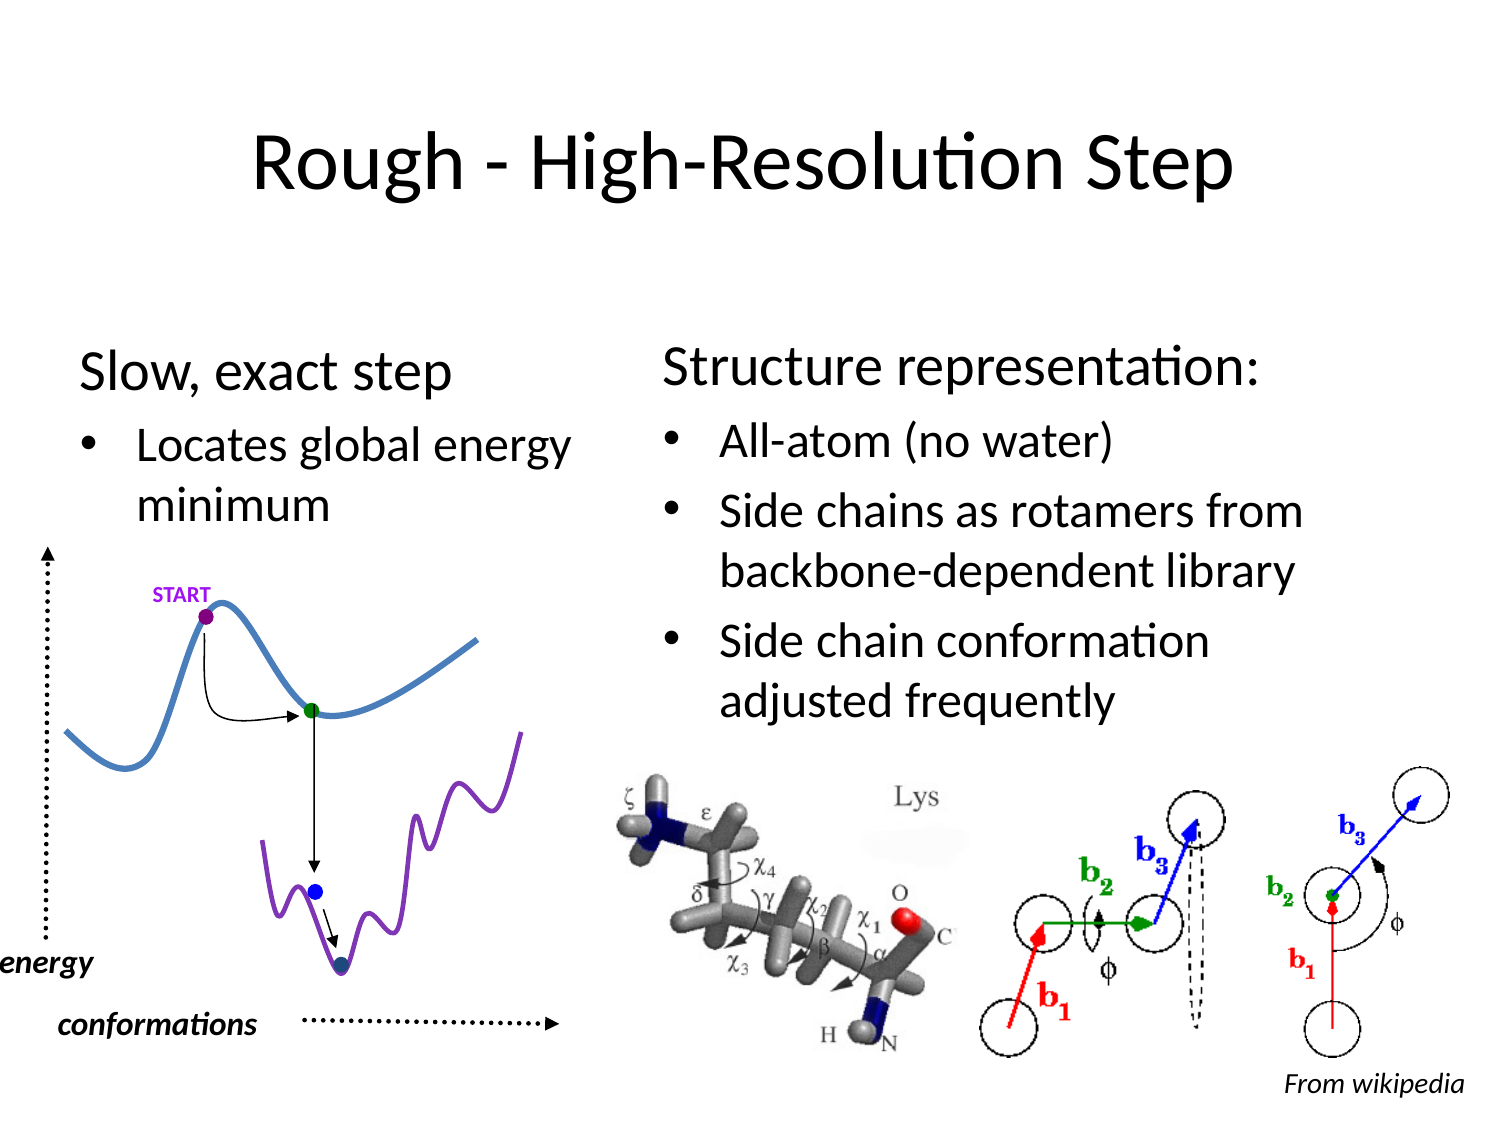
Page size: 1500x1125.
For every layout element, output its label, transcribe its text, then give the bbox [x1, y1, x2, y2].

list Slow, exact step Locates global energy minimum [64, 324, 647, 1000]
text_box Rough - High-Resolution Step [53, 62, 1436, 250]
picture [605, 760, 969, 1064]
picture [1265, 766, 1451, 1058]
text_box From wikipedia [1269, 1057, 1481, 1107]
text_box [0, 527, 560, 1048]
picture [978, 790, 1226, 1058]
list Structure representation: All-atom (no water) Side chains as rotamers from backbone-dependent library Side chain conformation adjusted frequently [647, 320, 1345, 995]
